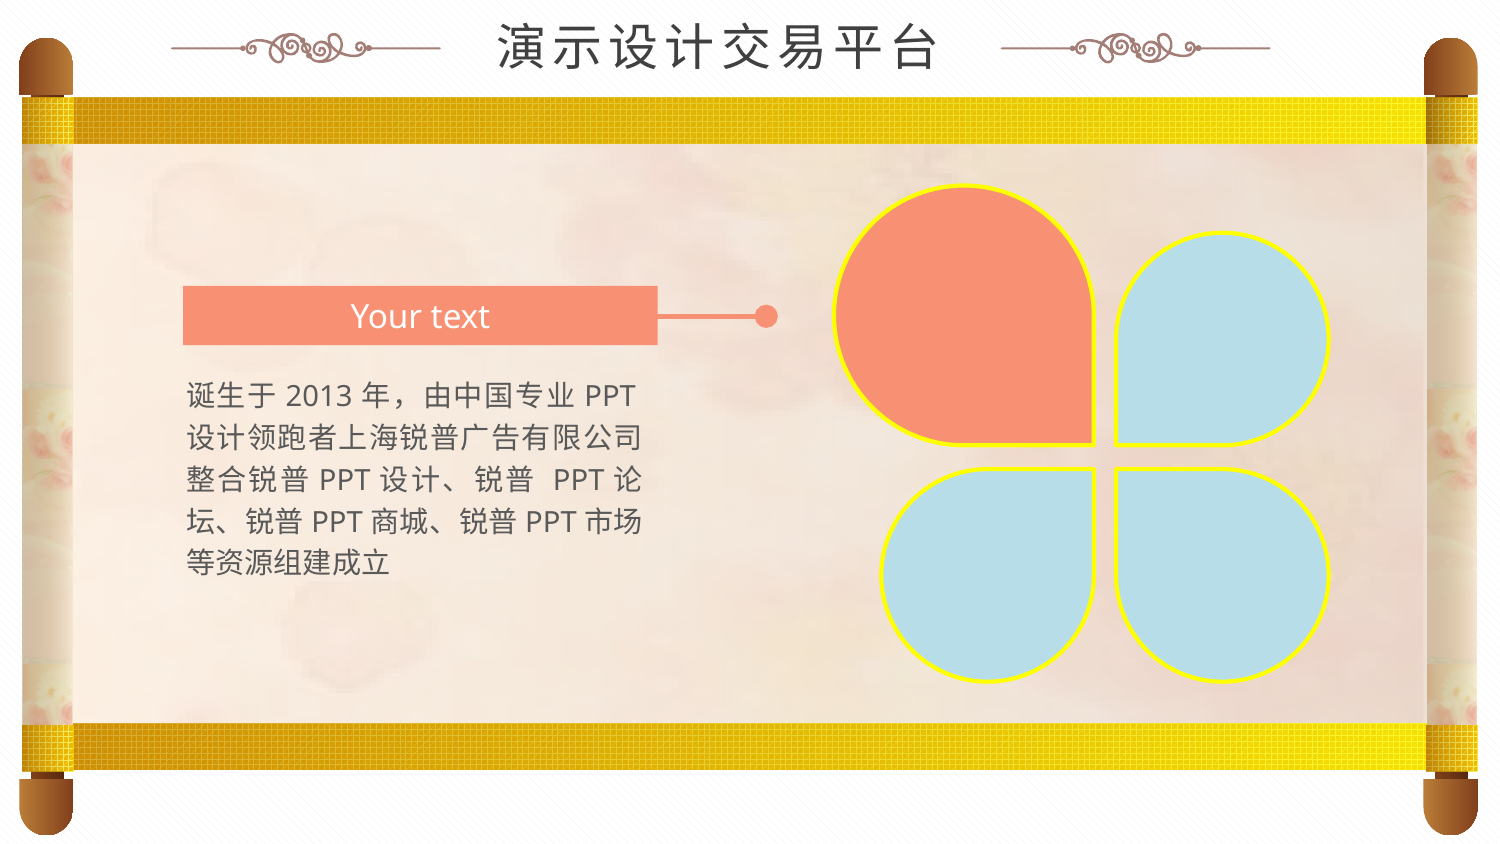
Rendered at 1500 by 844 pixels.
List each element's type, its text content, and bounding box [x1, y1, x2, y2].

text_box 演示设计交易平台 [481, 8, 955, 84]
text_box Your text [181, 284, 660, 347]
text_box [833, 185, 1329, 682]
text_box 诞生于2013年，由中国专业PPT设计领跑者上海锐普广告有限公司整合锐普PPT设计、锐普 PPT论坛、锐普PPT商城、锐普PPT市场等资源组建成立 [171, 362, 658, 588]
